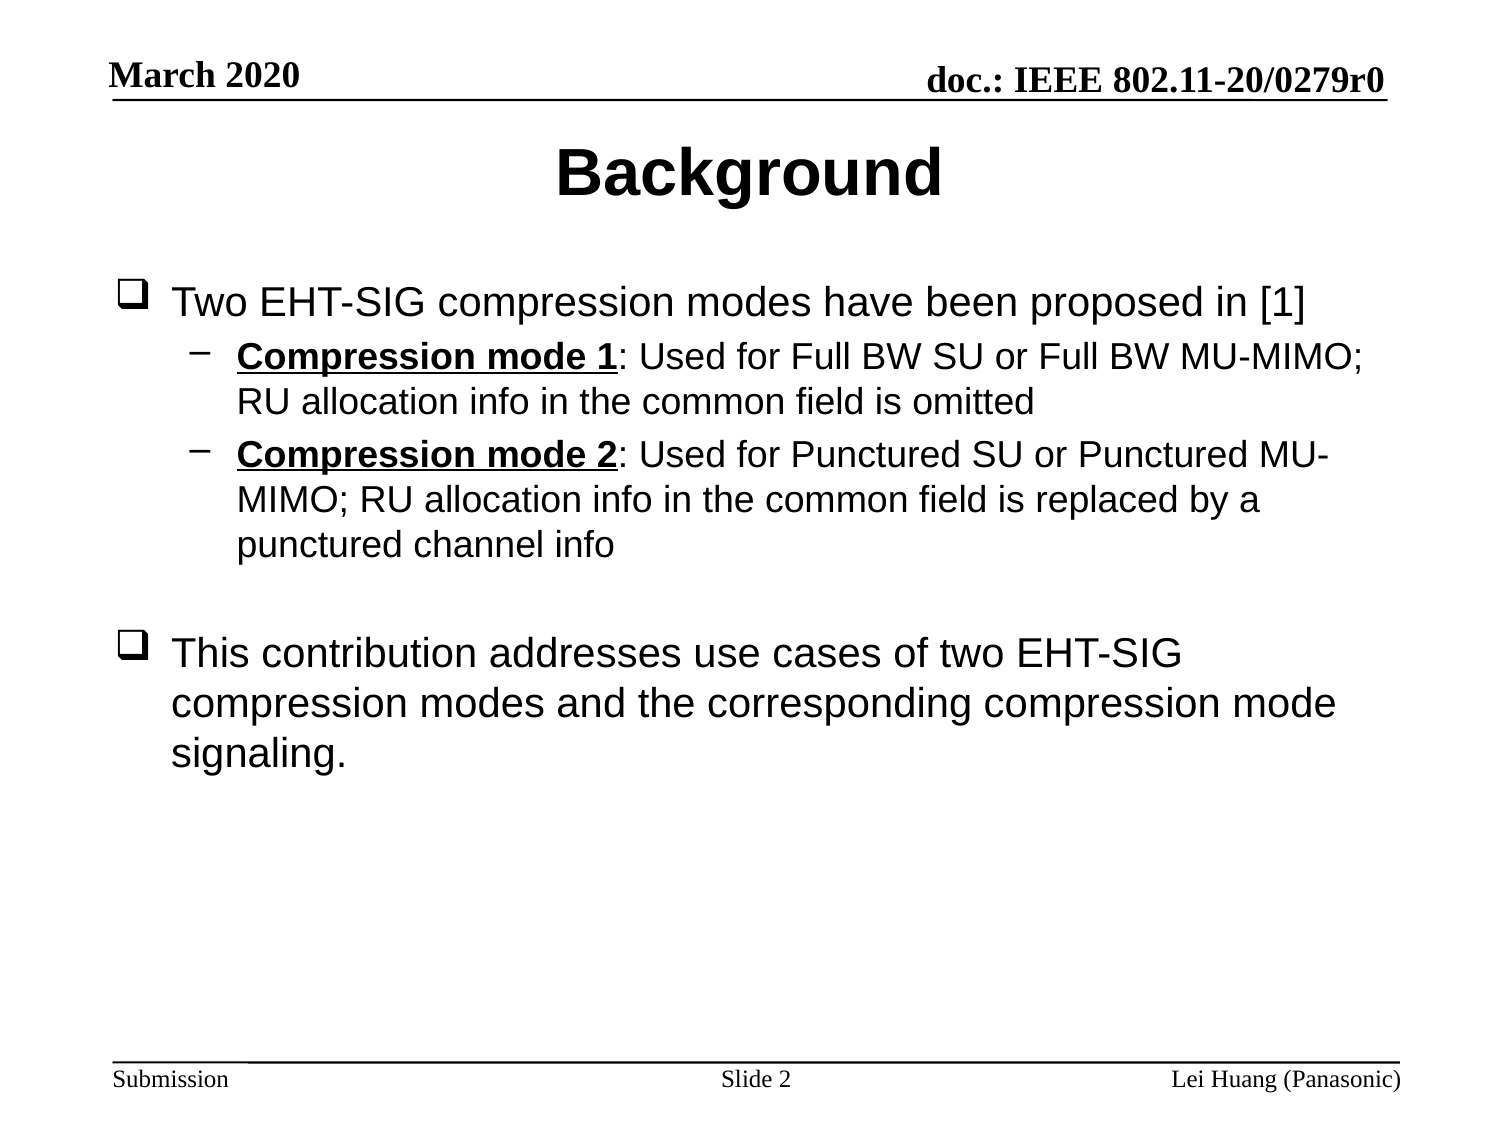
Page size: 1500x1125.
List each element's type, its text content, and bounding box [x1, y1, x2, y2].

slide_number Slide 2 [712, 1061, 800, 1093]
text_box Two EHT-SIG compression modes have been proposed in [1] Compression mode 1: Used for Full BW SU or Full BW MU-MIMO; RU allocation info in the common field is omitted Compression mode 2: Used for Punctured SU or Punctured MU-MIMO; RU allocation info in the common field is replaced by a punctured channel info This contribution addresses use cases of two EHT-SIG compression modes and the corresponding compression mode signaling. [99, 267, 1388, 813]
footer Lei Huang (Panasonic) [949, 1061, 1402, 1093]
title Background [112, 112, 1388, 225]
